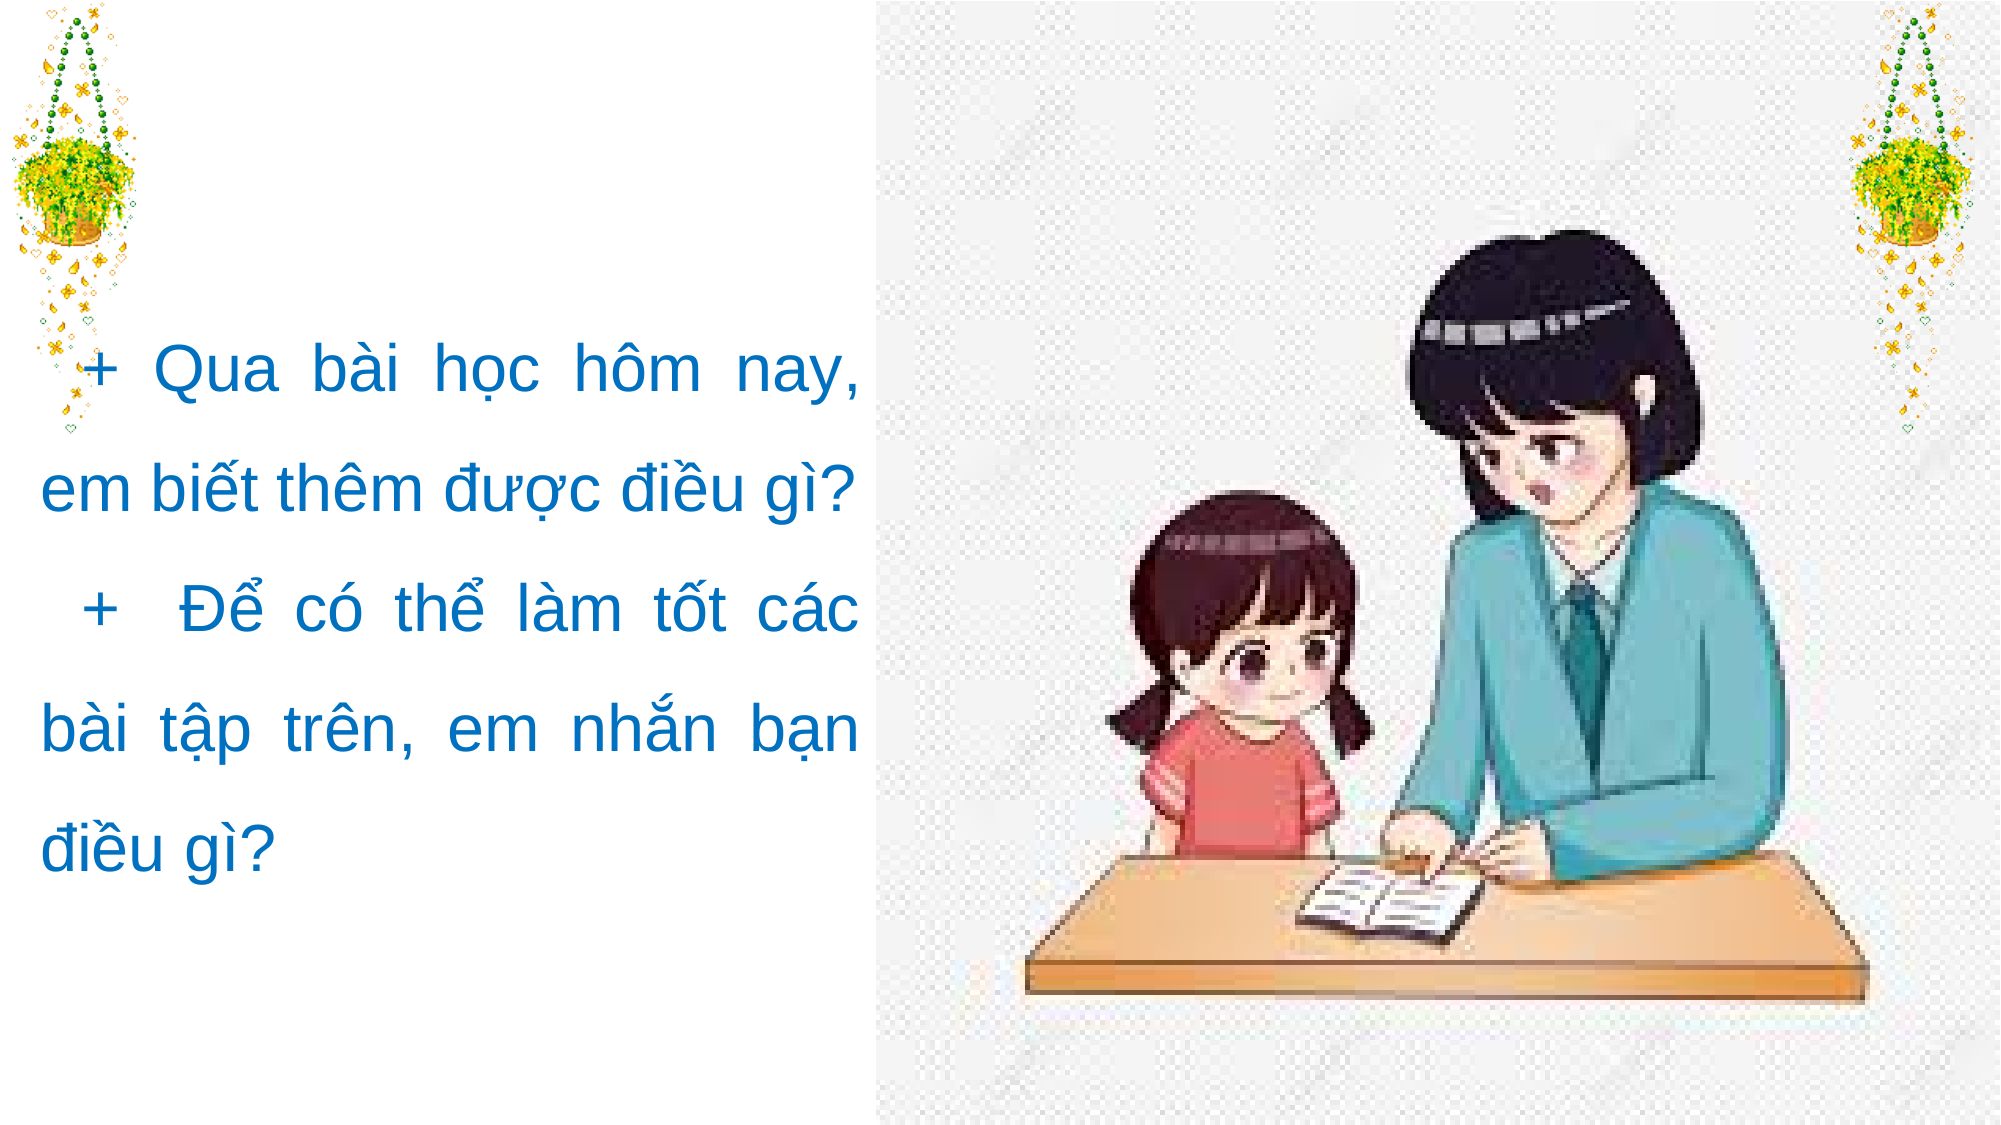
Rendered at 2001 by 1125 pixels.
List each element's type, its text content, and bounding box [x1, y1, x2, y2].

picture [876, 1, 2000, 1125]
text_box + Qua bài học hôm nay, em biết thêm được điều gì? + Để có thể làm tốt các bài tập trên, em nhắn bạn điều gì? [25, 277, 876, 893]
picture [12, 1, 138, 470]
